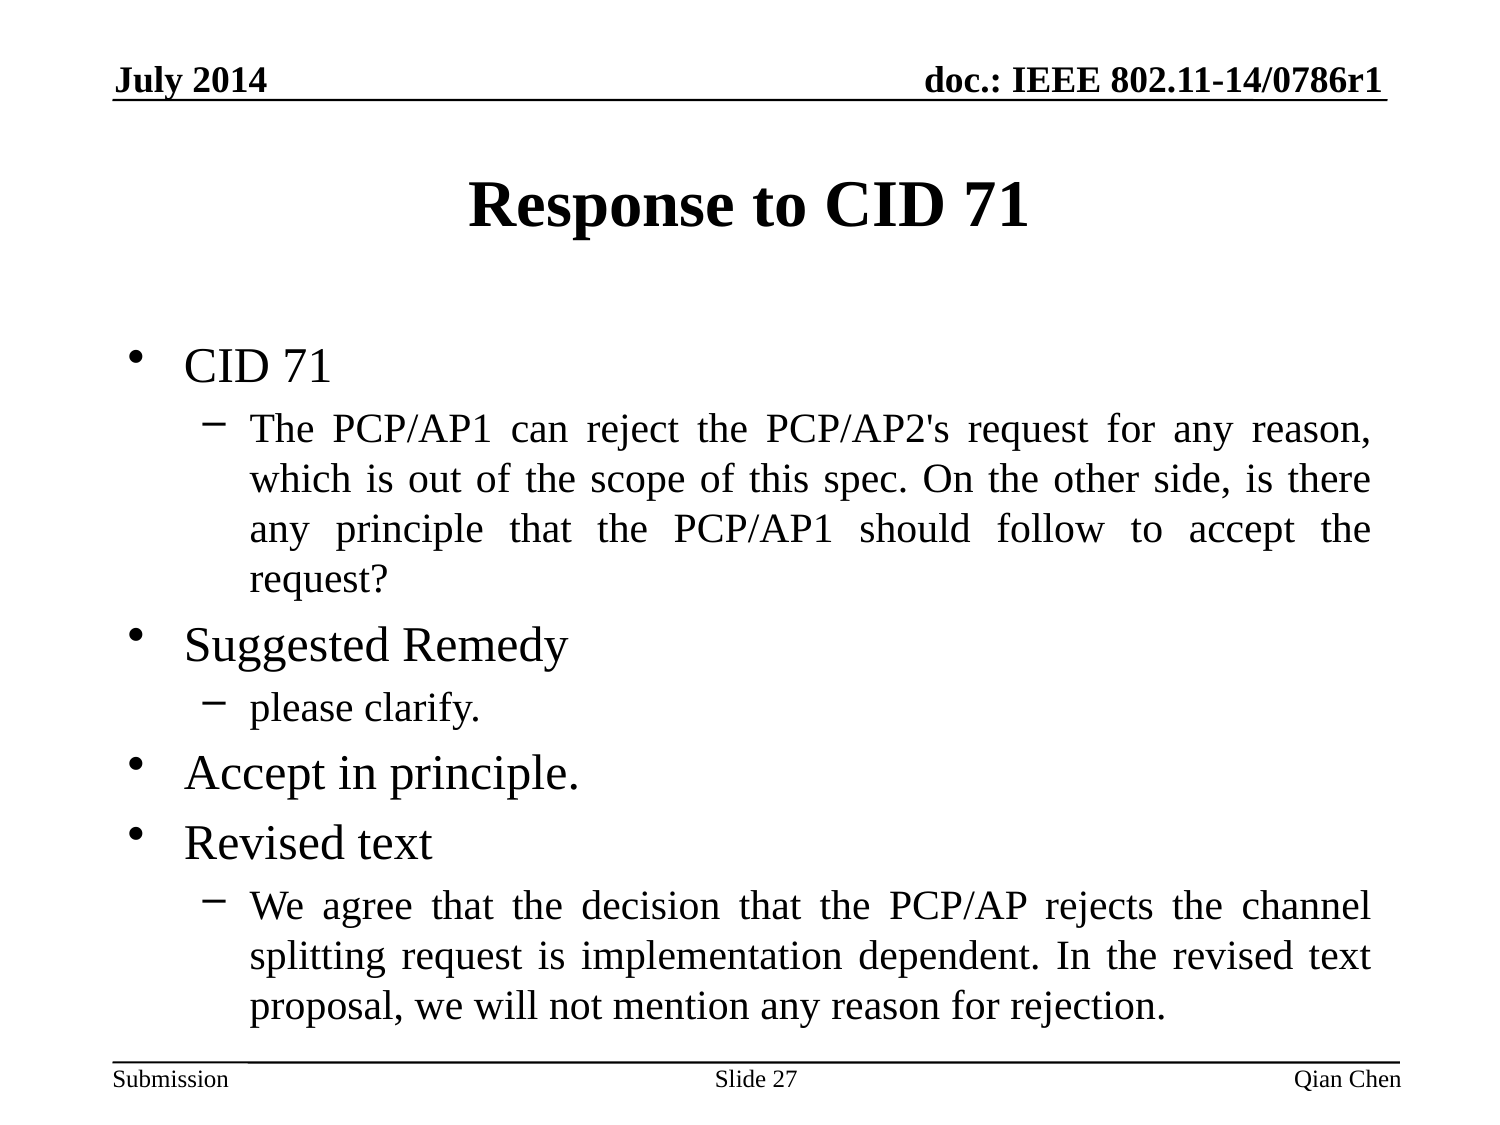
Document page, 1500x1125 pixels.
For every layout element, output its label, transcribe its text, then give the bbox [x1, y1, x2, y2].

slide_number Slide 27 [712, 1061, 800, 1093]
footer Qian Chen [1089, 1061, 1402, 1093]
list CID 71 The PCP/AP1 can reject the PCP/AP2's request for any reason, which is out of the scope of this spec. On the other side, is there any principle that the PCP/AP1 should follow to accept the request? Suggested Remedy please clarify. Accept in principle. Revised text We agree that the decision that the PCP/AP rejects the channel splitting request is implementation dependent. In the revised text proposal, we will not mention any reason for rejection. [112, 324, 1388, 1063]
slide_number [114, 54, 286, 101]
title Response to CID 71 [112, 112, 1388, 288]
